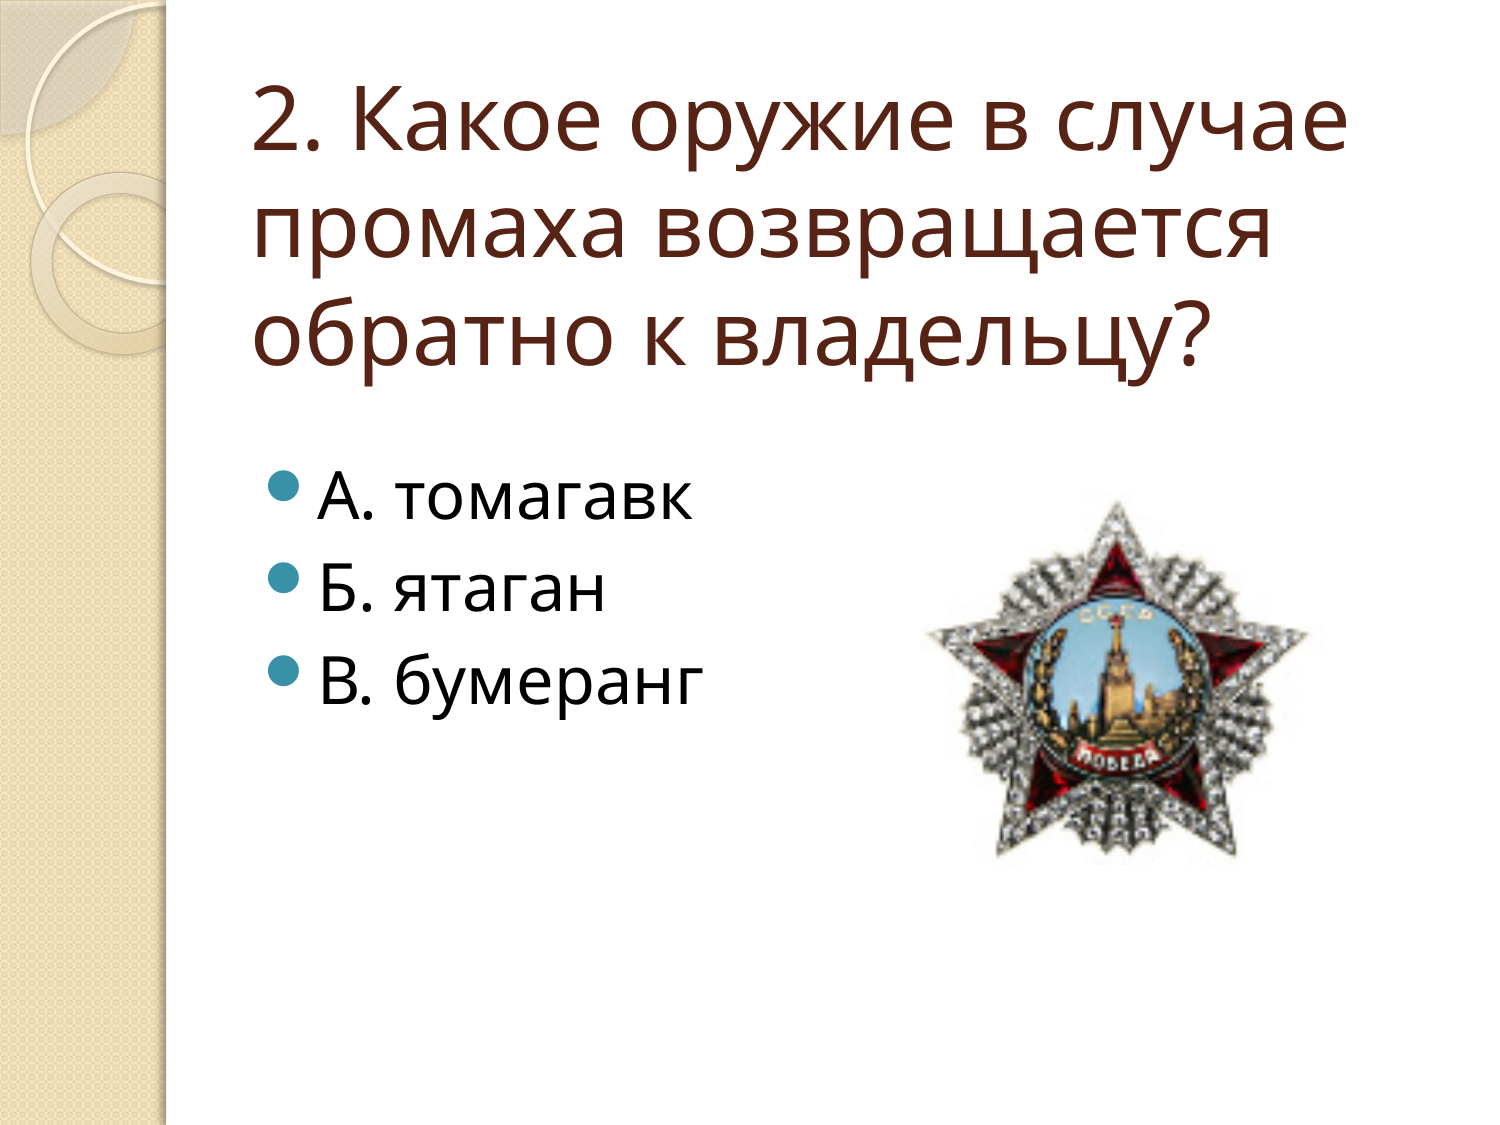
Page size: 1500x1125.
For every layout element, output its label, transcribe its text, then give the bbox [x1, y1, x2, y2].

list А. томагавк Б. ятаган В. бумеранг [235, 445, 1466, 1025]
picture [919, 491, 1325, 867]
title 2. Какое оружие в случае промаха возвращается обратно к владельцу? [235, 45, 1466, 399]
